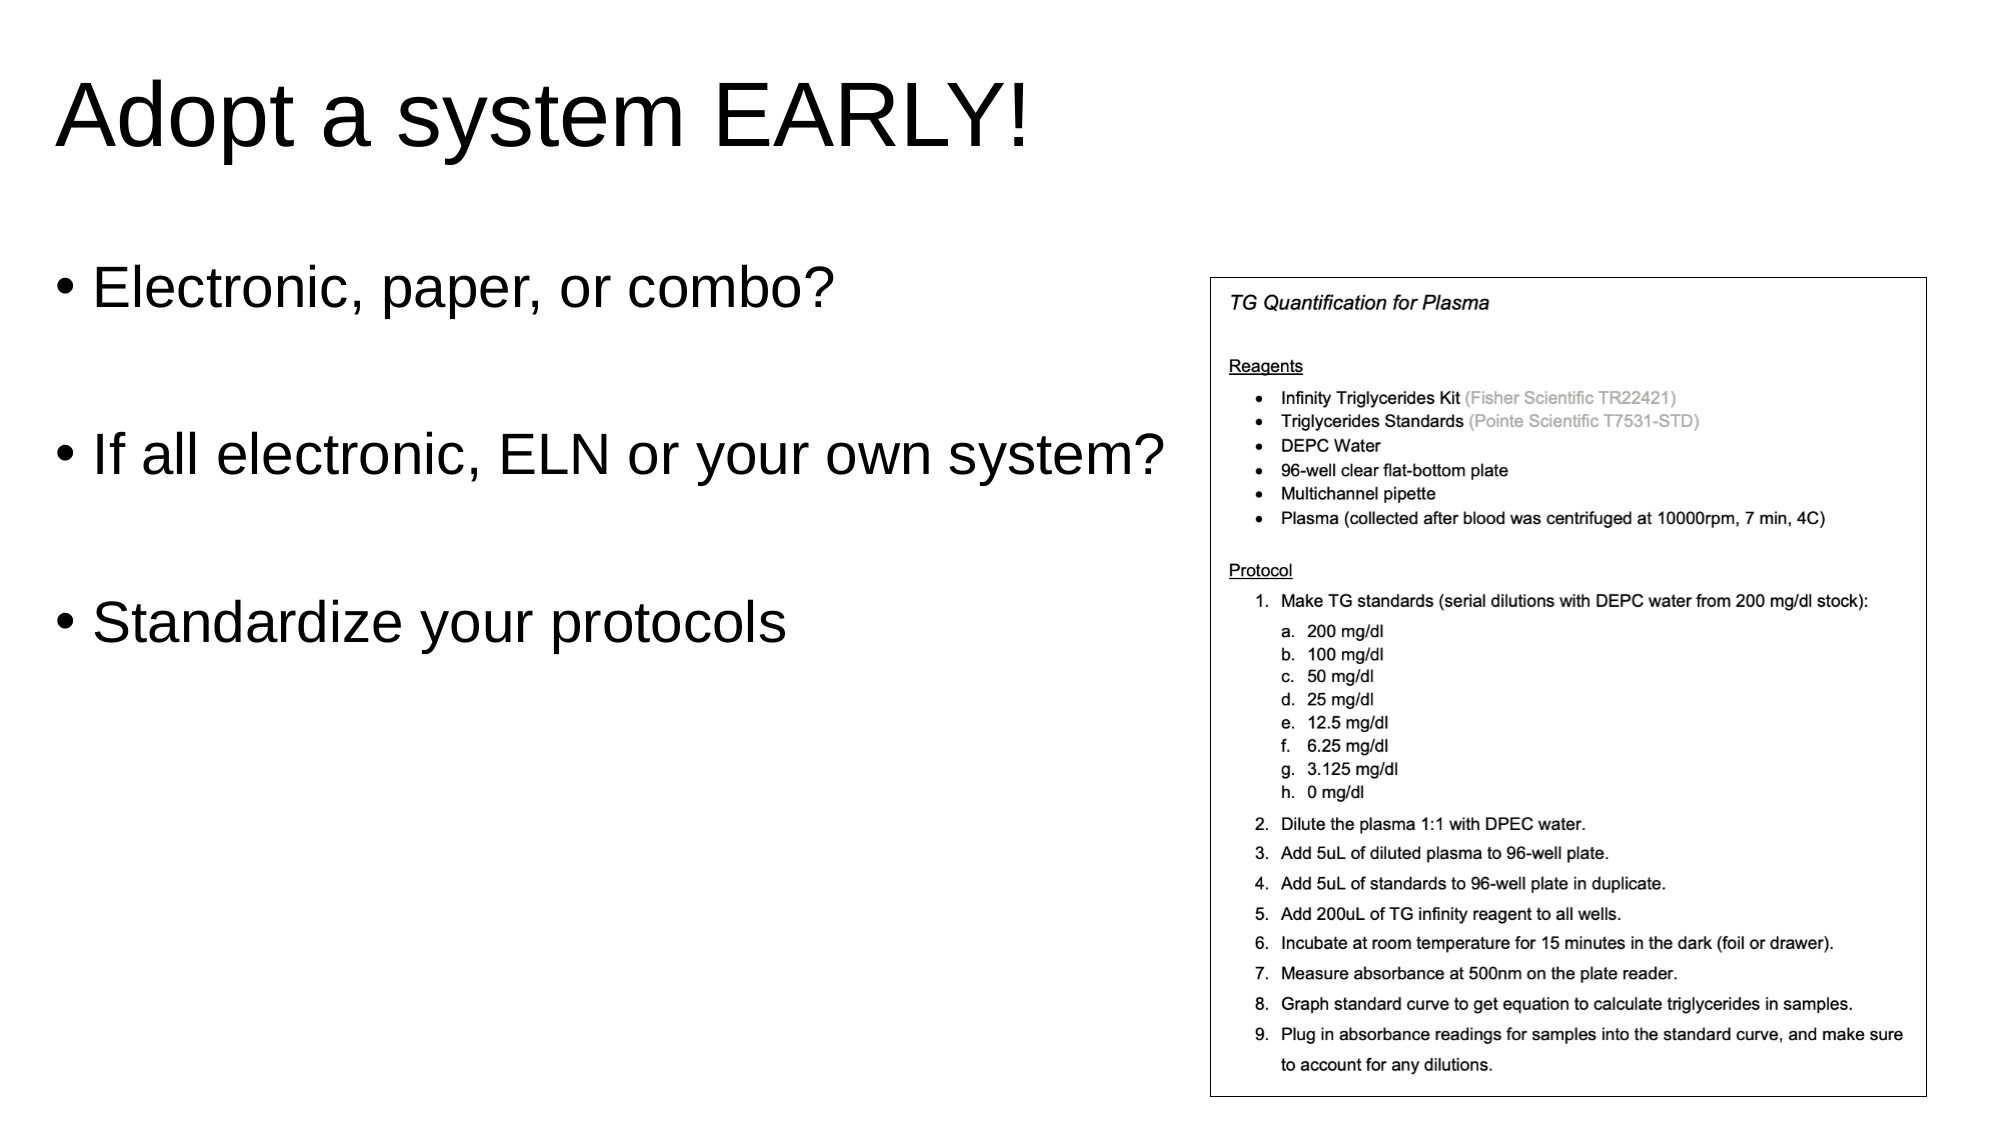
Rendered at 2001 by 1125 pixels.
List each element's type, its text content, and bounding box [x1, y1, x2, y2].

list Electronic, paper, or combo? If all electronic, ELN or your own system? Standardize your protocols [40, 249, 1959, 964]
picture [1210, 277, 1927, 1096]
title Adopt a system EARLY! [40, 59, 1959, 249]
